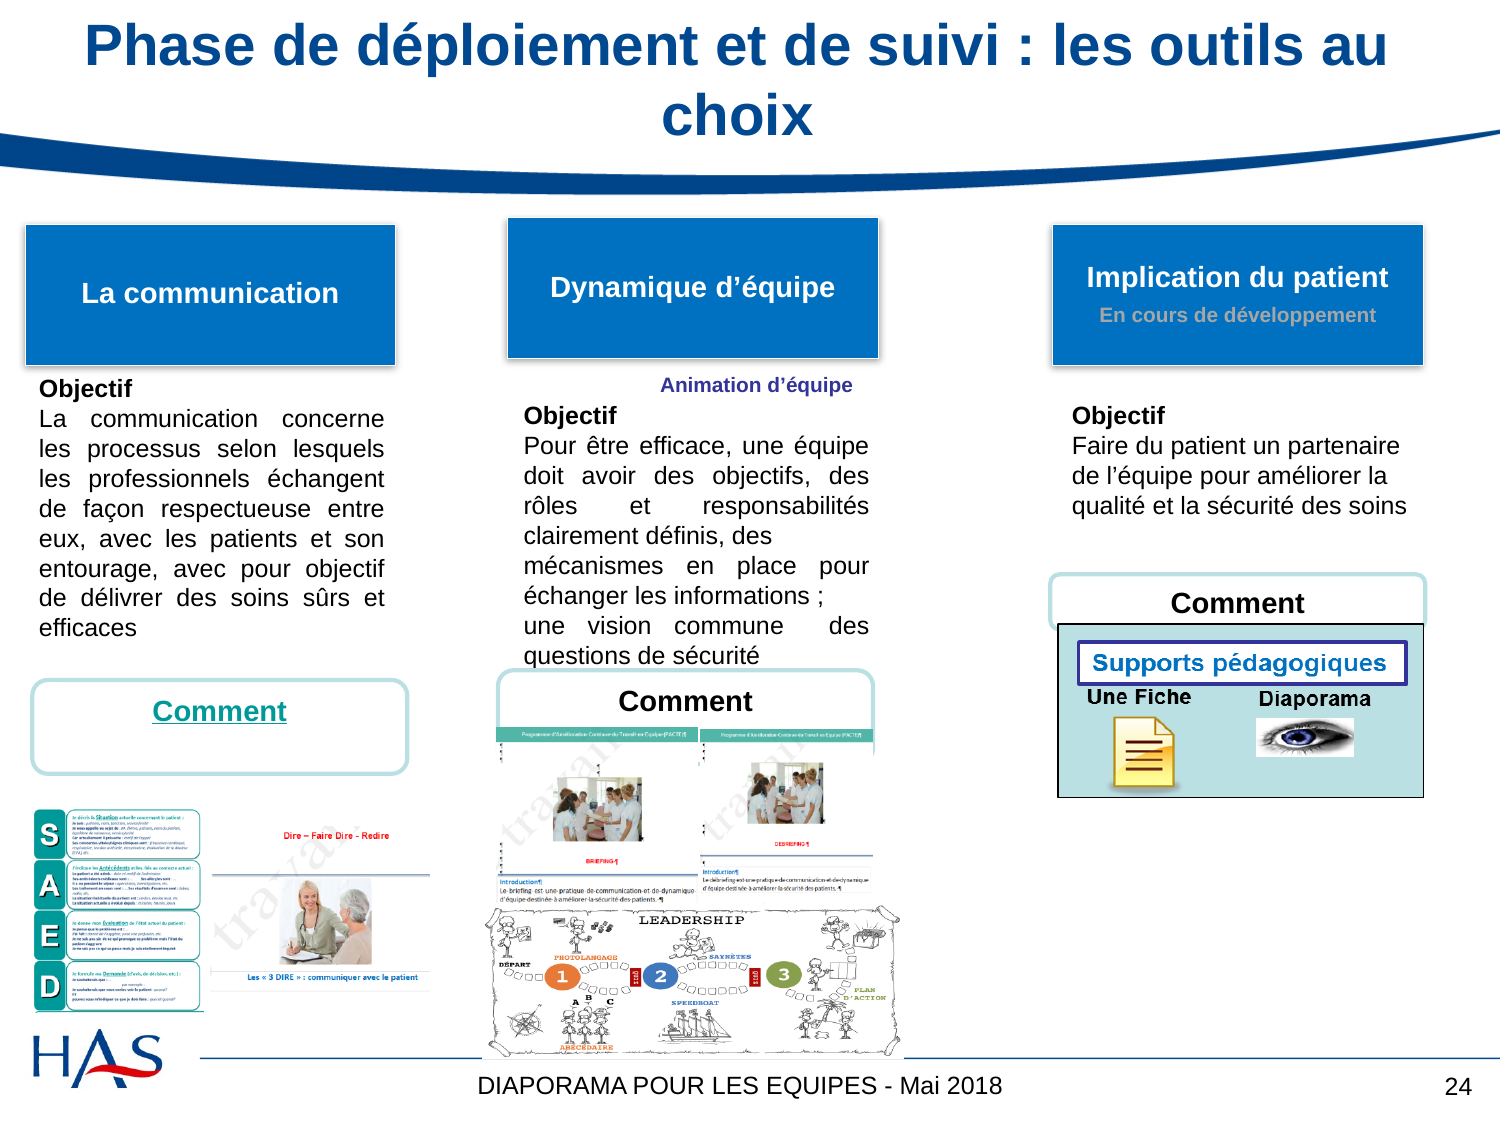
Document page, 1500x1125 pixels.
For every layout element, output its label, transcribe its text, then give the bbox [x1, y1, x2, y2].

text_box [1050, 223, 1434, 799]
picture [0, 0, 1500, 1125]
slide_number 24 [1175, 1062, 1488, 1125]
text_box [482, 217, 904, 1059]
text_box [24, 223, 430, 1014]
title Phase de déploiement et de suivi : les outils au choix [0, 0, 1475, 188]
footer DIAPORAMA POUR LES EQUIPES - Mai 2018 [462, 1062, 1105, 1125]
